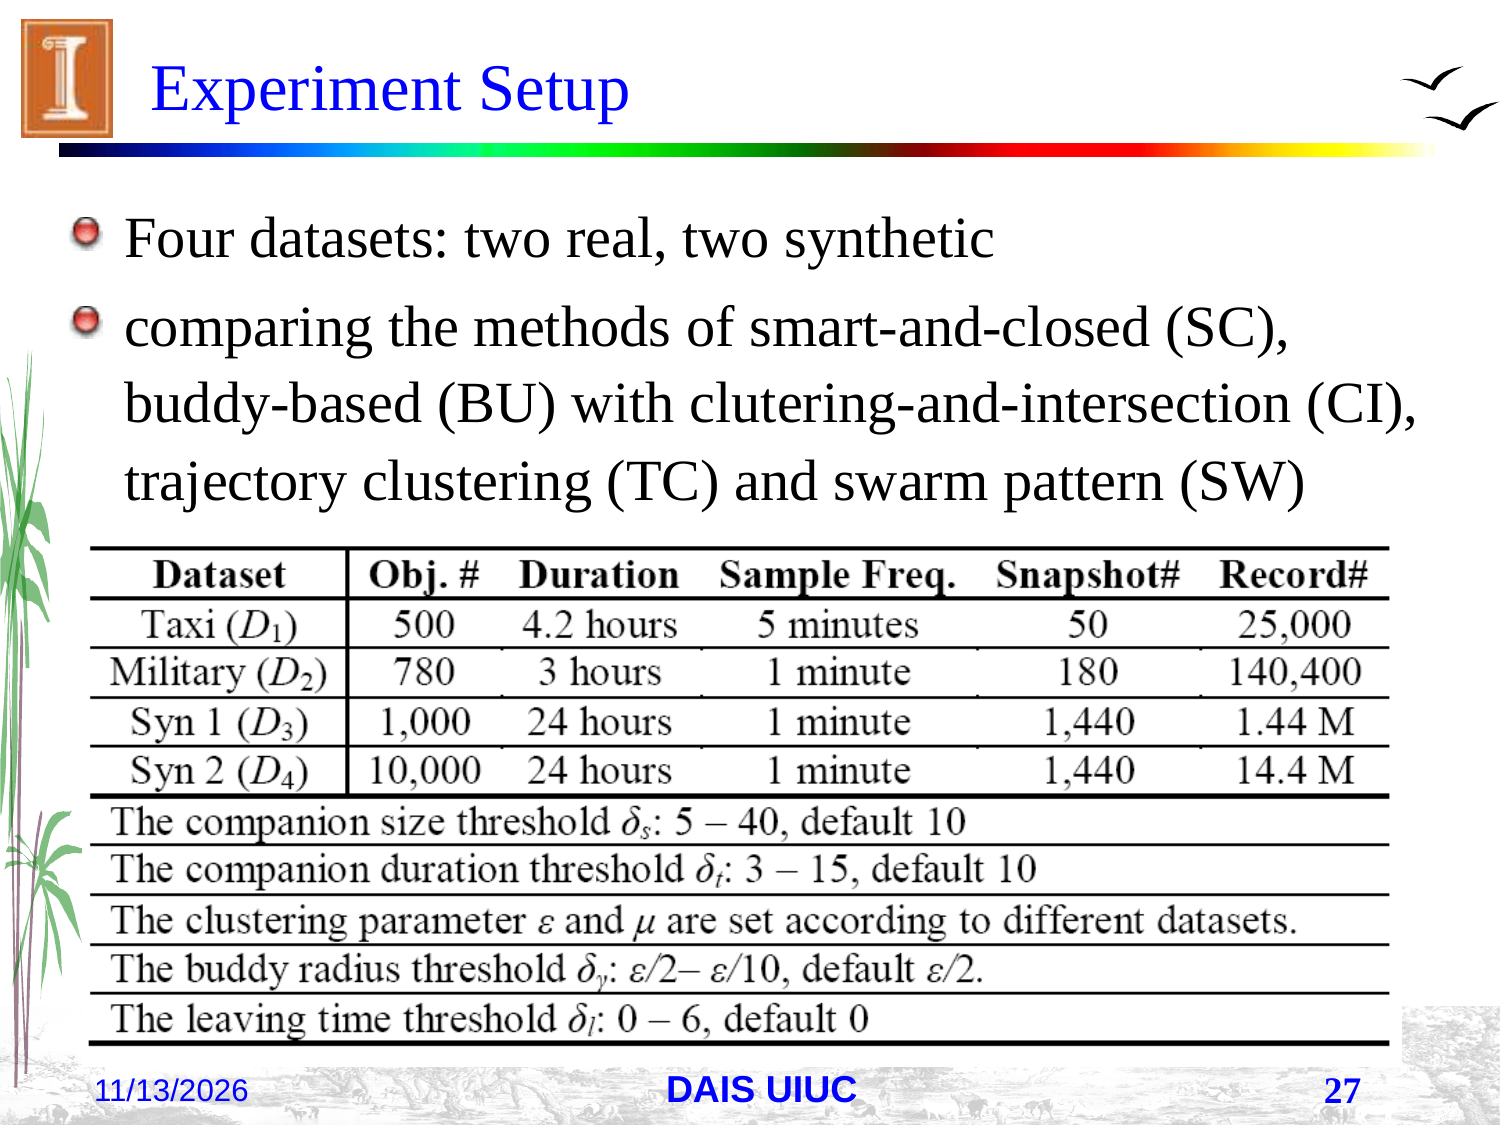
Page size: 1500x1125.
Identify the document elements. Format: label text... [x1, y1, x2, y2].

picture [59, 143, 352, 157]
title Experiment Setup [135, 30, 1483, 132]
picture [81, 527, 1402, 1067]
picture [379, 143, 1435, 157]
picture [21, 19, 113, 138]
picture [68, 306, 103, 339]
list Four datasets: two real, two synthetic comparing the methods of smart-and-closed (SC), buddy-based (BU) with clutering-and-intersection (CI), trajectory clustering (TC) and swarm pattern (SW) [52, 184, 1436, 563]
picture [68, 217, 103, 251]
